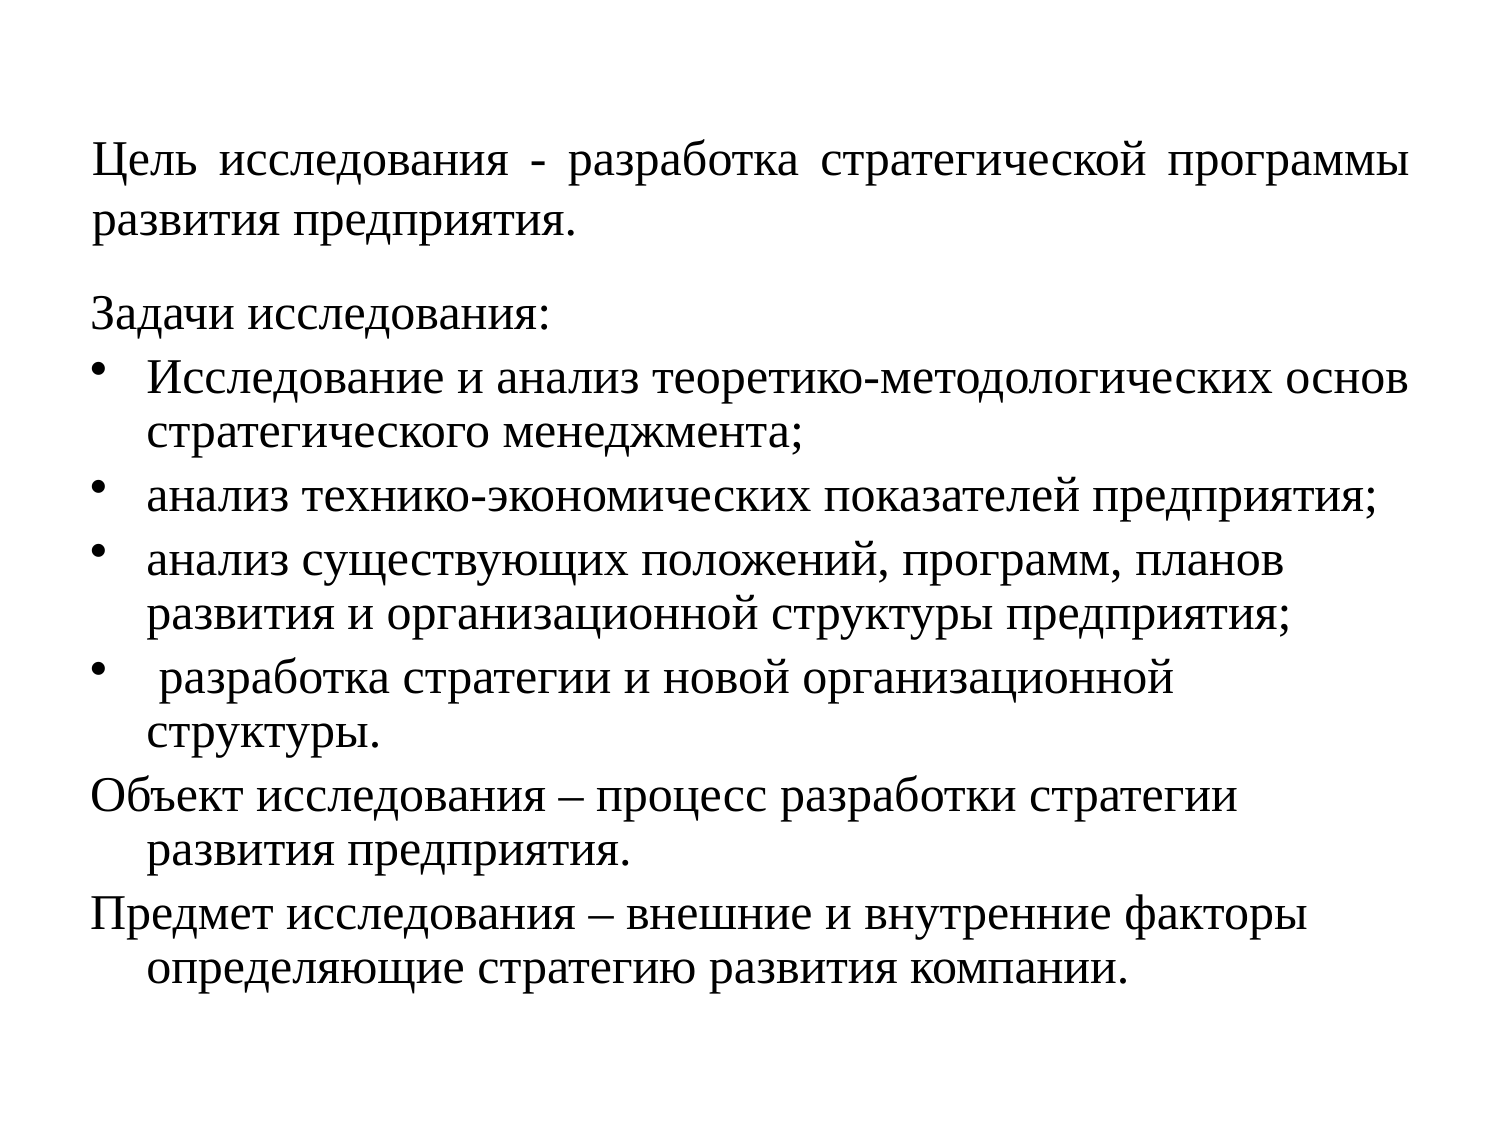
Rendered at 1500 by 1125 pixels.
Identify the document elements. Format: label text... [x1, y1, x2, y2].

list Задачи исследования: Исследование и анализ теоретико-методологических основ стратегического менеджмента; анализ технико-экономических показателей предприятия; анализ существующих положений, программ, планов развития и организационной структуры предприятия; разработка стратегии и новой организационной структуры. Объект исследования – процесс разработки стратегии развития предприятия. Предмет исследования – внешние и внутренние факторы определяющие стратегию развития компании. [74, 278, 1426, 1125]
title Цель исследования - разработка стратегической программы развития предприятия. [76, 44, 1426, 278]
